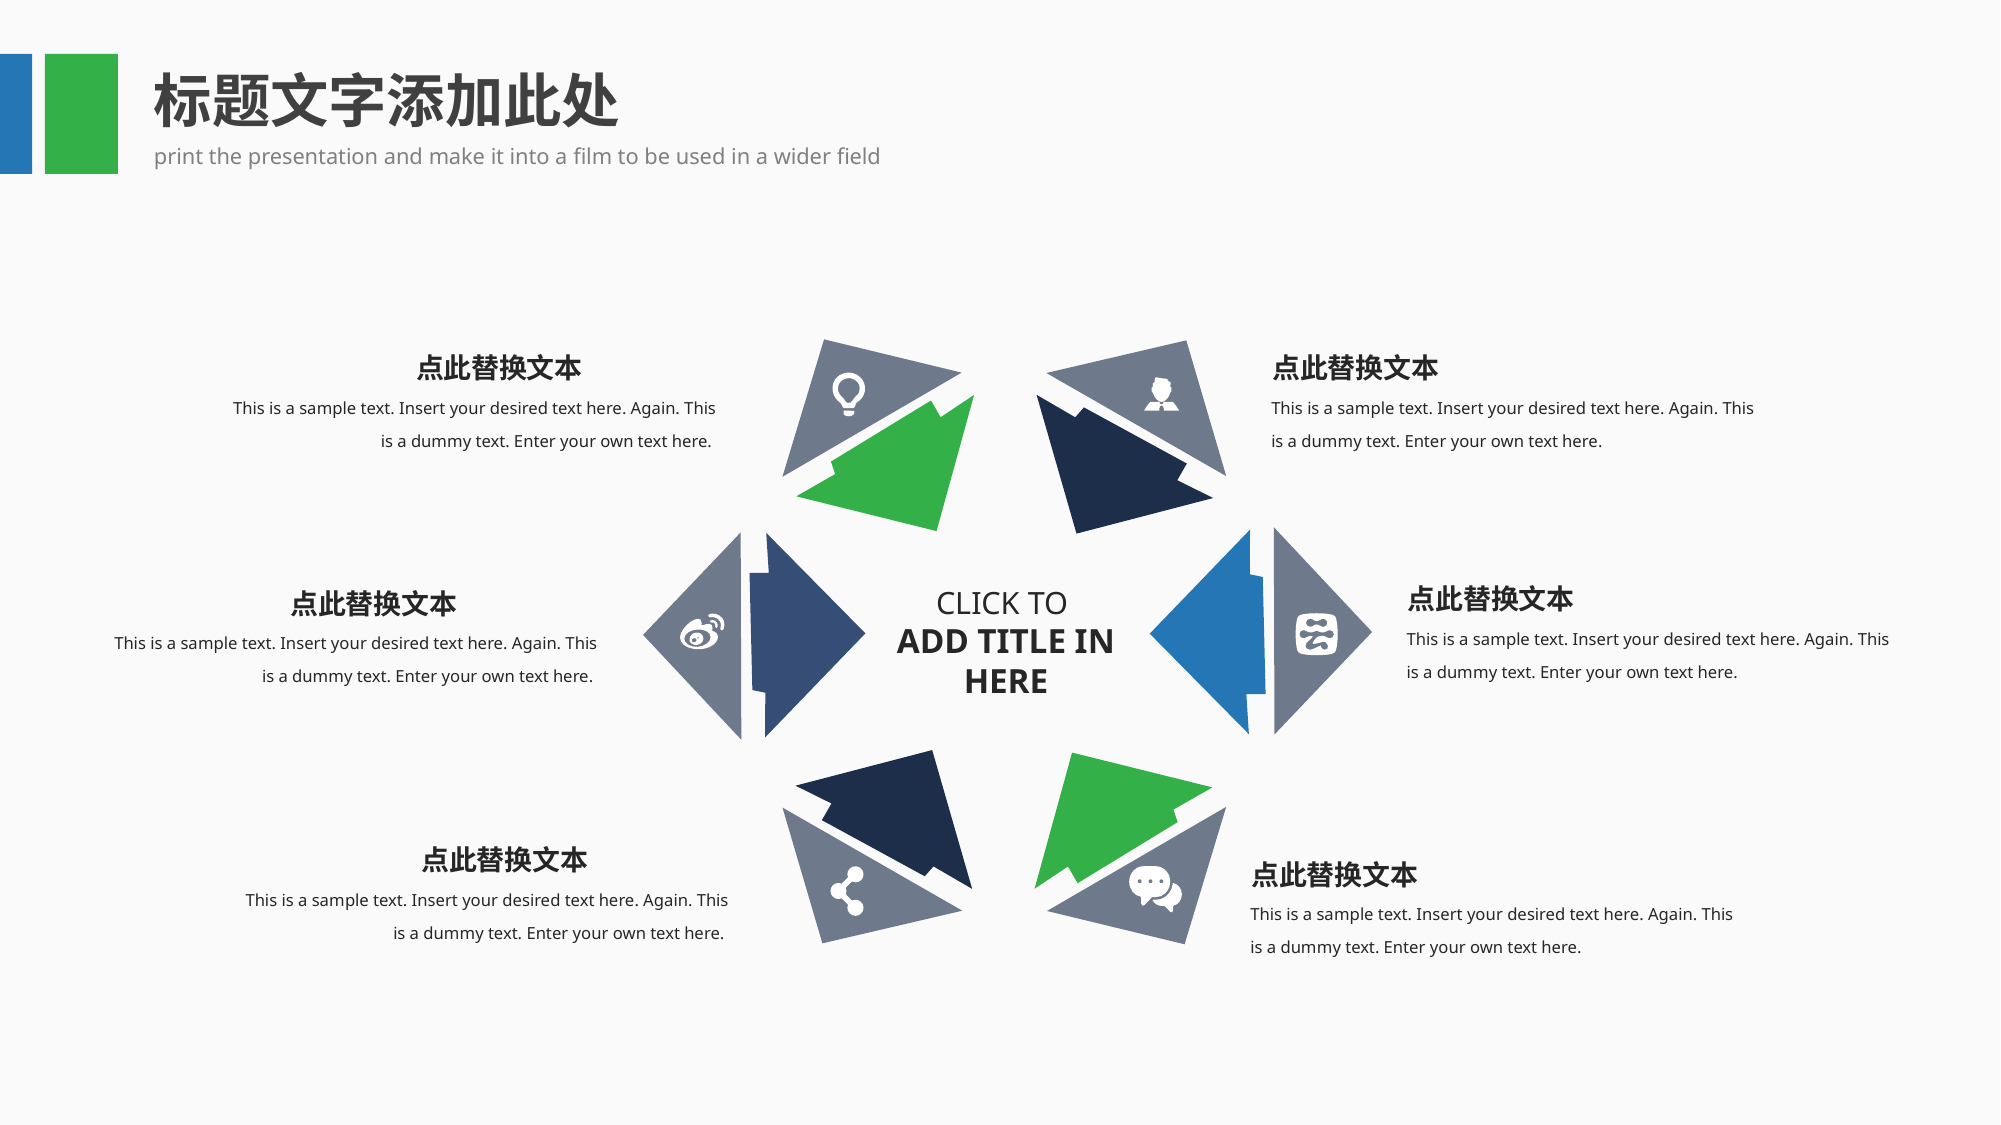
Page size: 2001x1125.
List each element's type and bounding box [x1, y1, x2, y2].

text_box [98, 570, 622, 691]
text_box [139, 56, 941, 174]
text_box [44, 53, 119, 175]
text_box [229, 826, 753, 947]
text_box [0, 53, 33, 175]
text_box [1235, 841, 1751, 961]
text_box [1391, 566, 1907, 687]
text_box [1256, 335, 1772, 455]
text_box [216, 335, 763, 455]
text_box [657, 339, 1358, 945]
